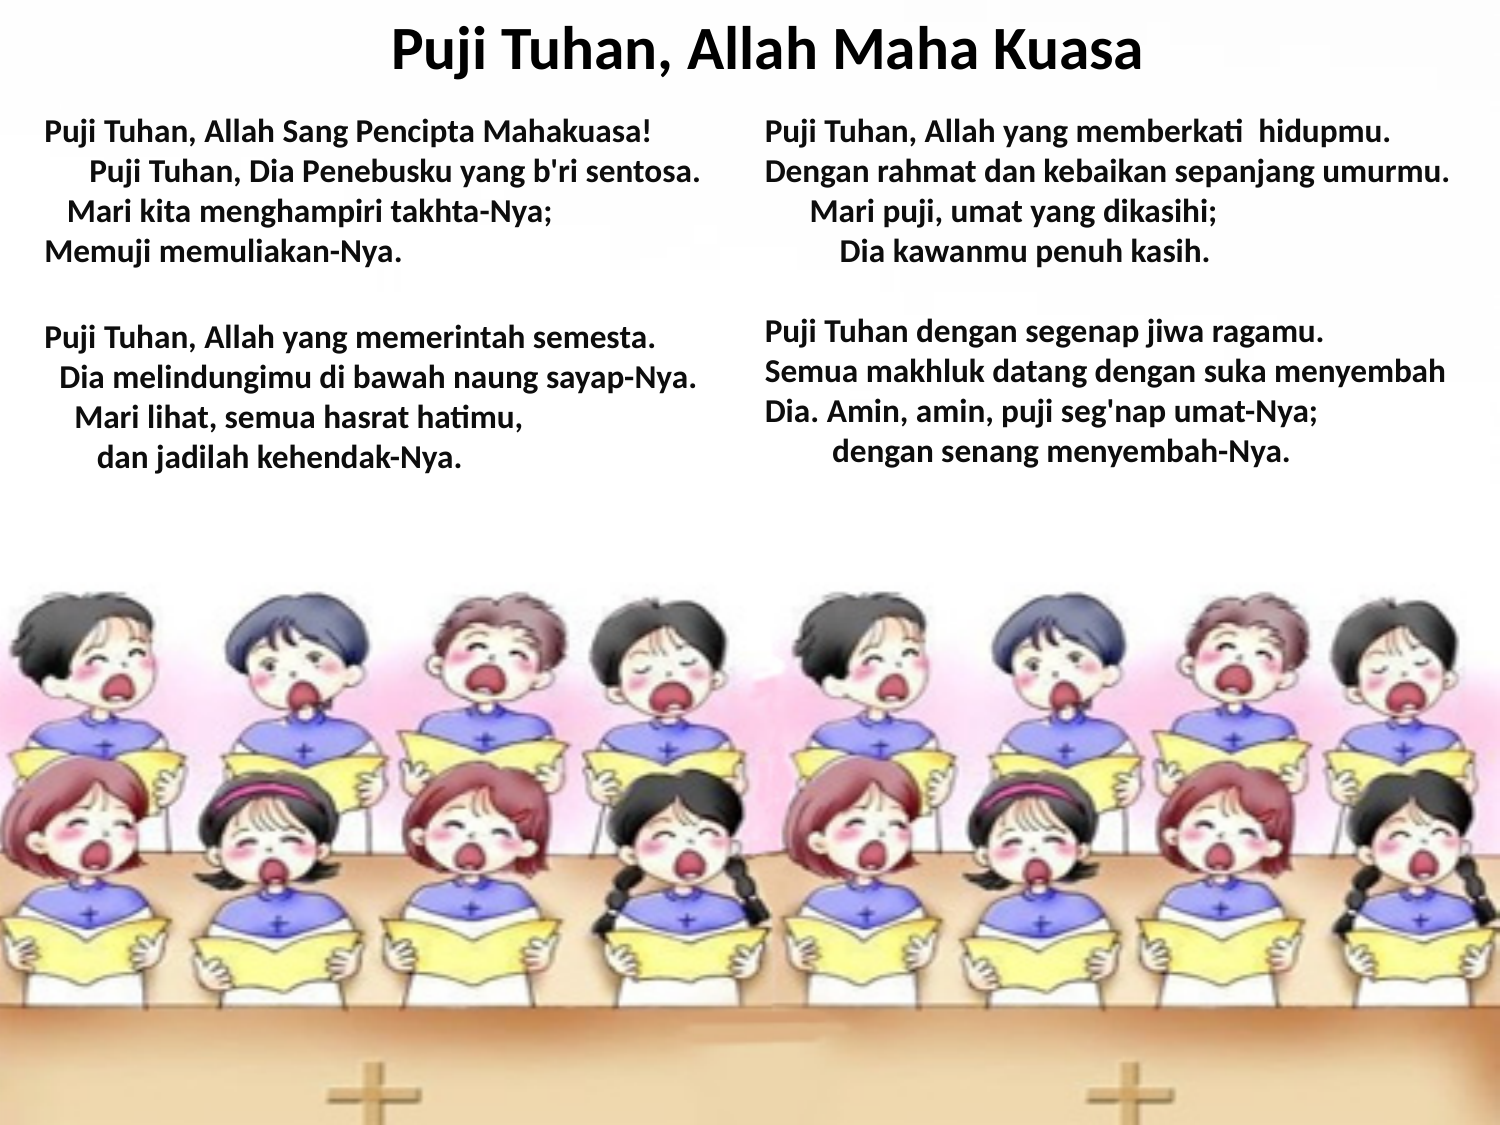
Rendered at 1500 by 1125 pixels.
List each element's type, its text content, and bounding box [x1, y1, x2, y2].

picture [0, 0, 1500, 1125]
title Puji Tuhan, Allah Maha Kuasa [218, 0, 1317, 90]
subtitle Puji Tuhan, Allah Sang Pencipta Mahakuasa! Puji Tuhan, Dia Penebusku yang b'ri sentosa. Mari kita menghampiri takhta-Nya; Memuji memuliakan-Nya. Puji Tuhan, Allah yang memerintah semesta. Dia melindungimu di bawah naung sayap-Nya. Mari lihat, semua hasrat hatimu, dan jadilah kehendak-Nya. Puji Tuhan, Allah yang memberkati hidupmu. Dengan rahmat dan kebaikan sepanjang umurmu. Mari puji, umat yang dikasihi; Dia kawanmu penuh kasih. Puji Tuhan dengan segenap jiwa ragamu. Semua makhluk datang dengan suka menyembah Dia. Amin, amin, puji seg'nap umat-Nya; dengan senang menyembah-Nya. [29, 101, 1500, 504]
